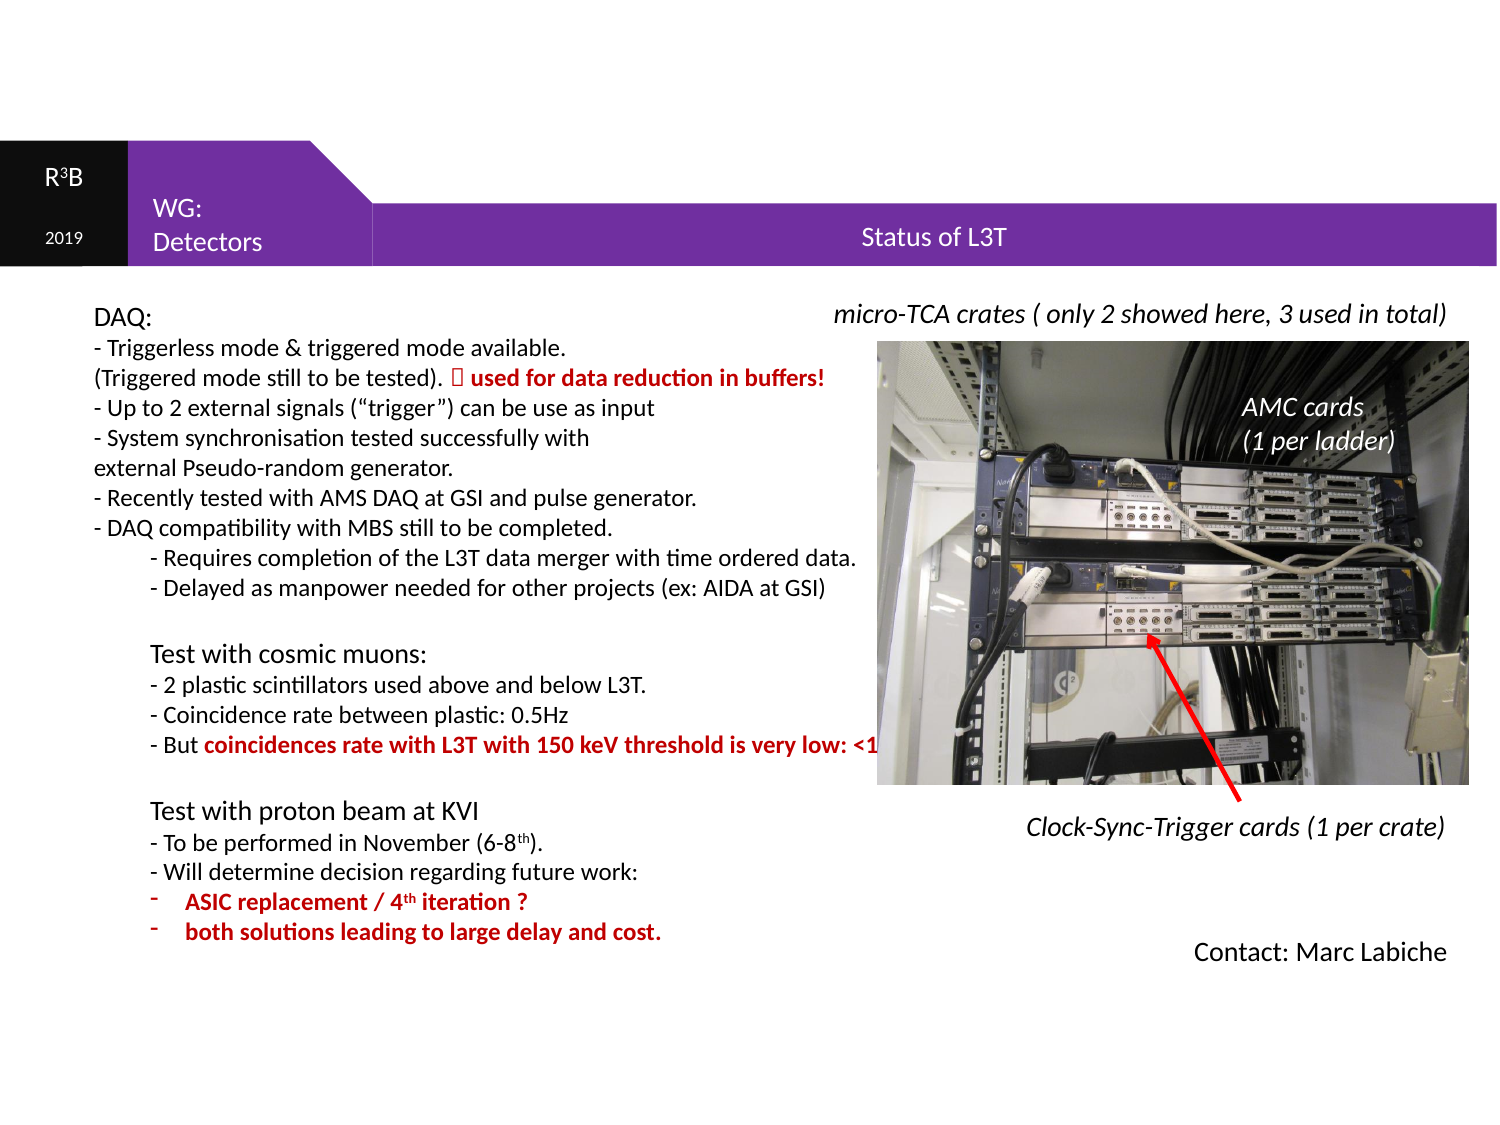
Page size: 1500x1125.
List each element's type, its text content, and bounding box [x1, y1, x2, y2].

text_box Clock-Sync-Trigger cards (1 per crate) [1011, 801, 1469, 850]
text_box Contact: Marc Labiche [1117, 927, 1500, 973]
text_box DAQ: - Triggerless mode & triggered mode available. (Triggered mode still to be tested).  used for data reduction in buffers! - Up to 2 external signals (“trigger”) can be use as input - System synchronisation tested successfully with external Pseudo-random generator. - Recently tested with AMS DAQ at GSI and pulse generator. - DAQ compatibility with MBS still to be completed. - Requires completion of the L3T data merger with time ordered data. - Delayed as manpower needed for other projects (ex: AIDA at GSI) Test with cosmic muons: - 2 plastic scintillators used above and below L3T. - Coincidence rate between plastic: 0.5Hz - But coincidences rate with L3T with 150 keV threshold is very low: <1% Test with proton beam at KVI - To be performed in November (6-8th). - Will determine decision regarding future work: ASIC replacement / 4th iteration ? both solutions leading to large delay and cost. [82, 266, 1479, 952]
text_box micro-TCA crates ( only 2 showed here, 3 used in total) [818, 287, 1498, 337]
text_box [1147, 633, 1240, 802]
text_box R3B 2019 [0, 140, 127, 267]
text_box Status of L3T [372, 203, 1497, 267]
picture [877, 341, 1469, 785]
text_box WG: Detectors [141, 183, 338, 263]
text_box [127, 140, 373, 266]
